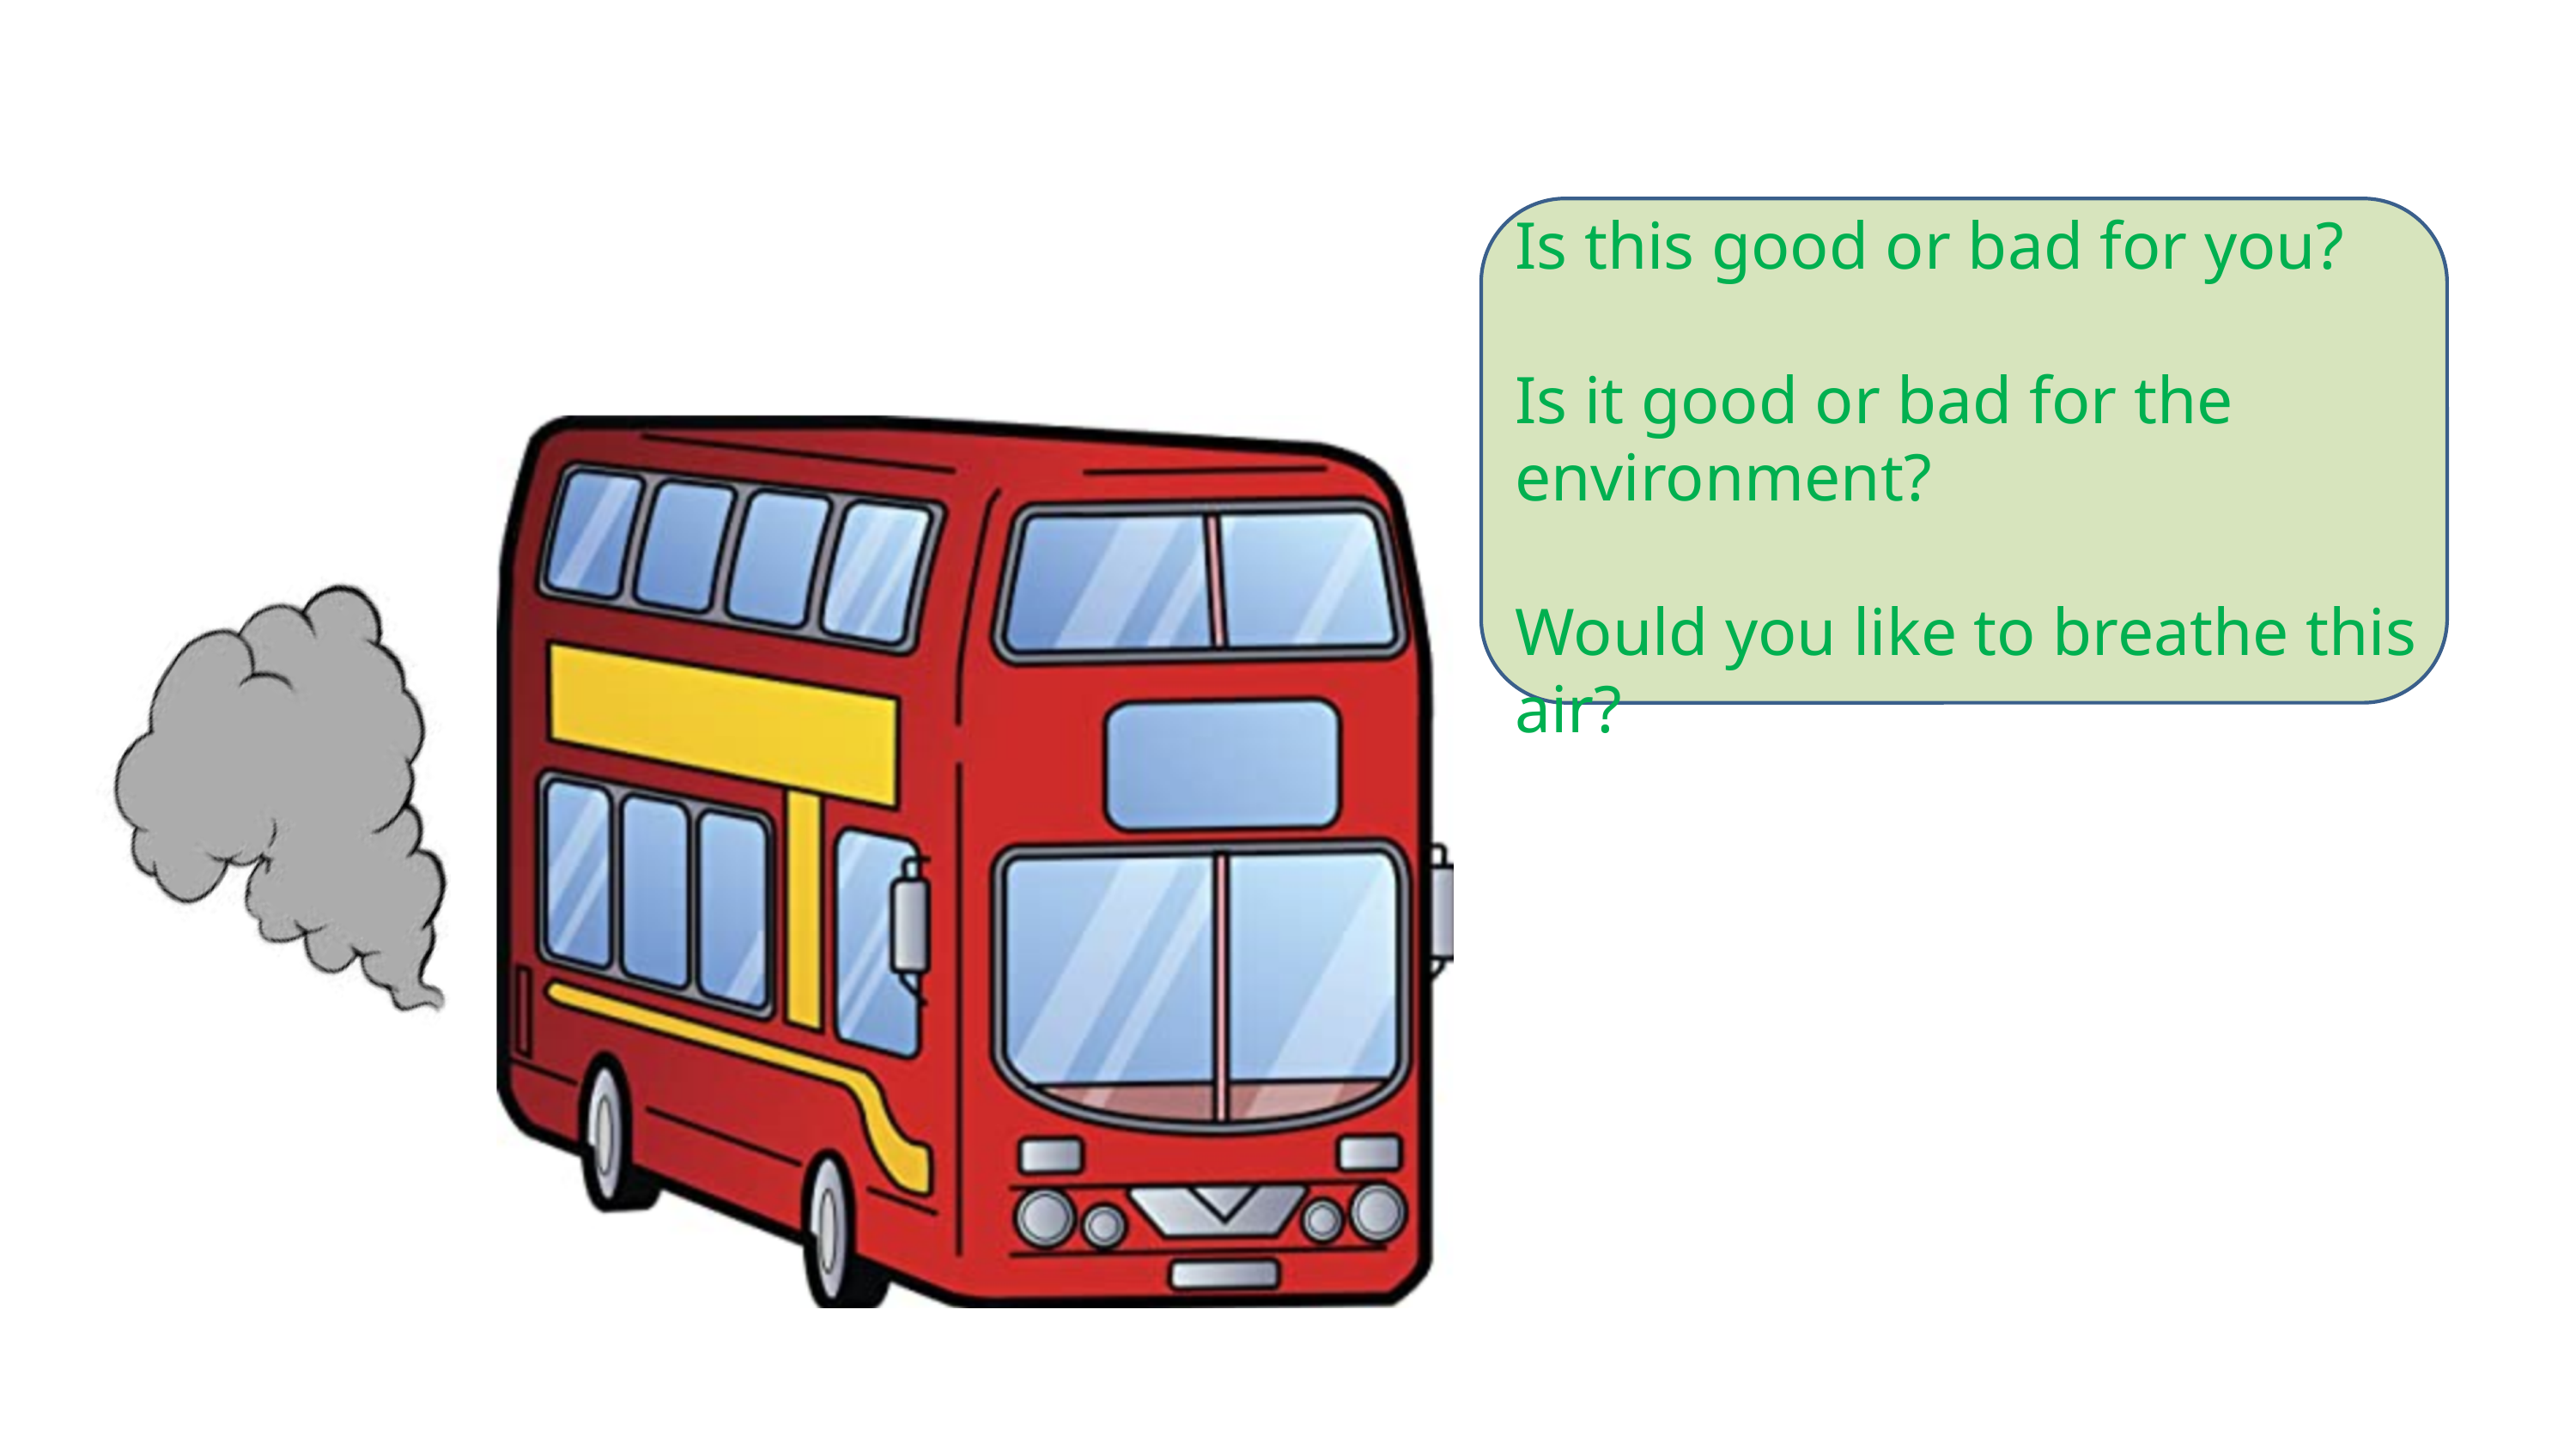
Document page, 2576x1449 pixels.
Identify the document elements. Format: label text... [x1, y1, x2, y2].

picture [3, 197, 1454, 1308]
text_box Is this good or bad for you? Is it good or bad for the environment? Would you like to breathe this air? [1502, 198, 2458, 752]
text_box [1479, 224, 1502, 677]
